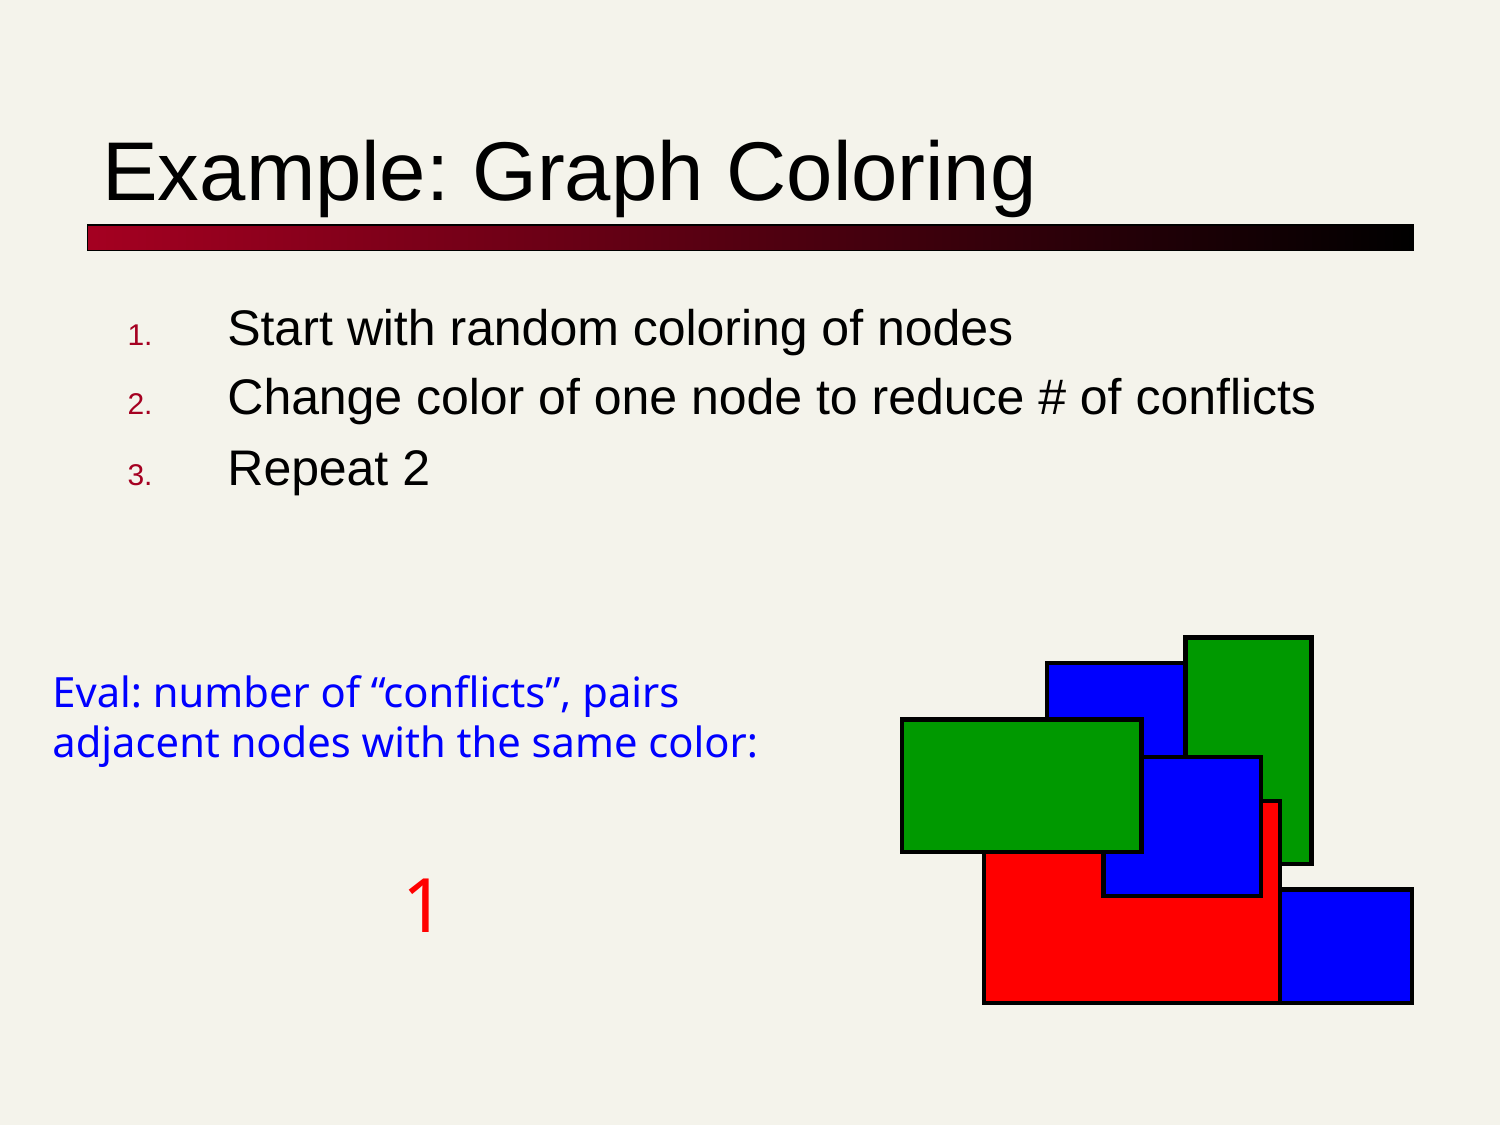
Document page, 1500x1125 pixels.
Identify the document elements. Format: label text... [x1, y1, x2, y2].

text_box [1185, 637, 1312, 865]
text_box [1047, 662, 1185, 757]
text_box [984, 801, 1281, 1003]
title Example: Graph Coloring [87, 62, 1413, 226]
text_box [1103, 757, 1262, 896]
text_box 1 [387, 849, 613, 955]
text_box Eval: number of “conflicts”, pairs adjacent nodes with the same color: [37, 658, 850, 774]
text_box [902, 719, 1142, 852]
text_box [1280, 889, 1413, 1003]
list Start with random coloring of nodes Change color of one node to reduce # of conflicts Repeat 2 [112, 287, 1388, 613]
